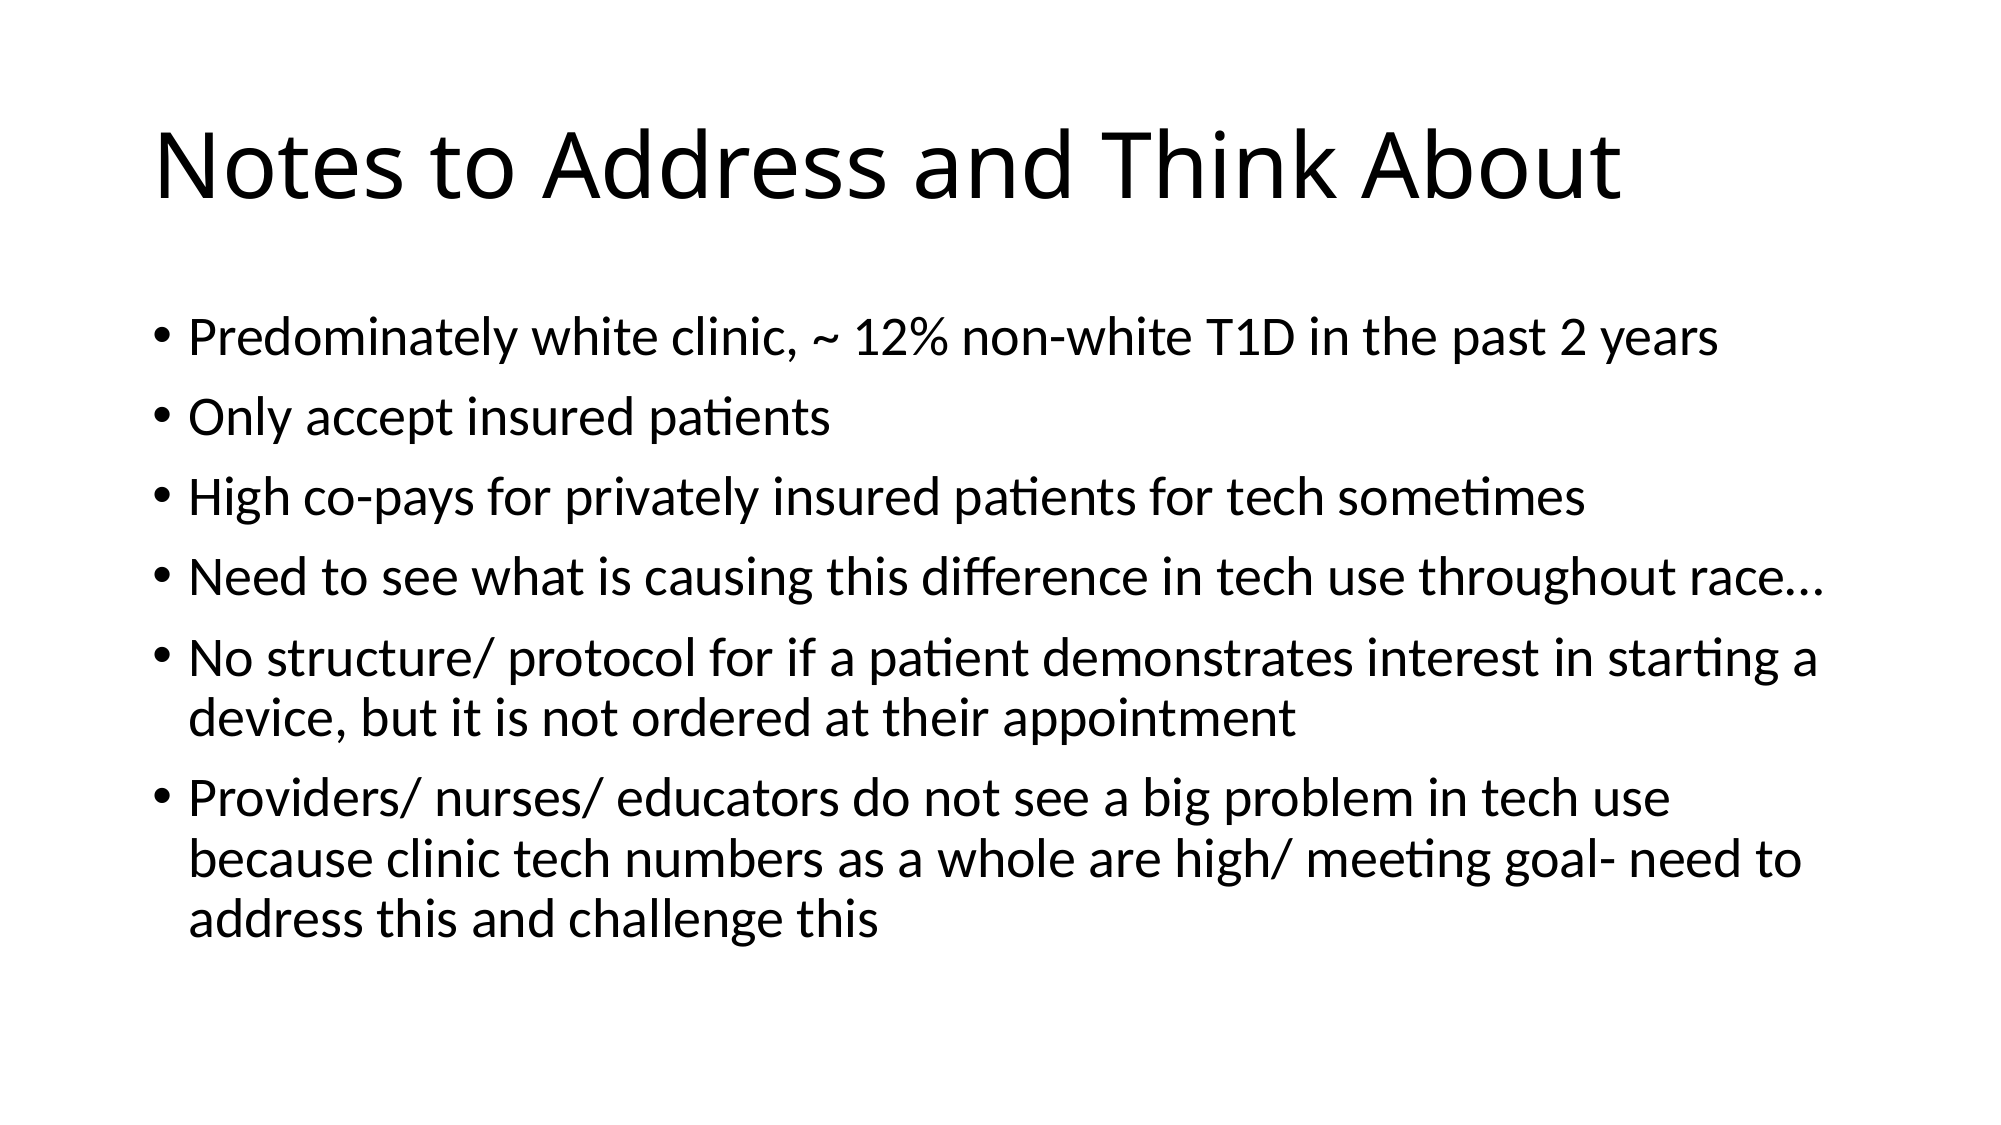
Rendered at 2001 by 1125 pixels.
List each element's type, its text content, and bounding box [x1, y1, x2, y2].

list Predominately white clinic, ~ 12% non-white T1D in the past 2 years Only accept insured patients High co-pays for privately insured patients for tech sometimes Need to see what is causing this difference in tech use throughout race… No structure/ protocol for if a patient demonstrates interest in starting a device, but it is not ordered at their appointment Providers/ nurses/ educators do not see a big problem in tech use because clinic tech numbers as a whole are high/ meeting goal- need to address this and challenge this [137, 299, 1863, 1014]
title Notes to Address and Think About [137, 59, 1863, 278]
